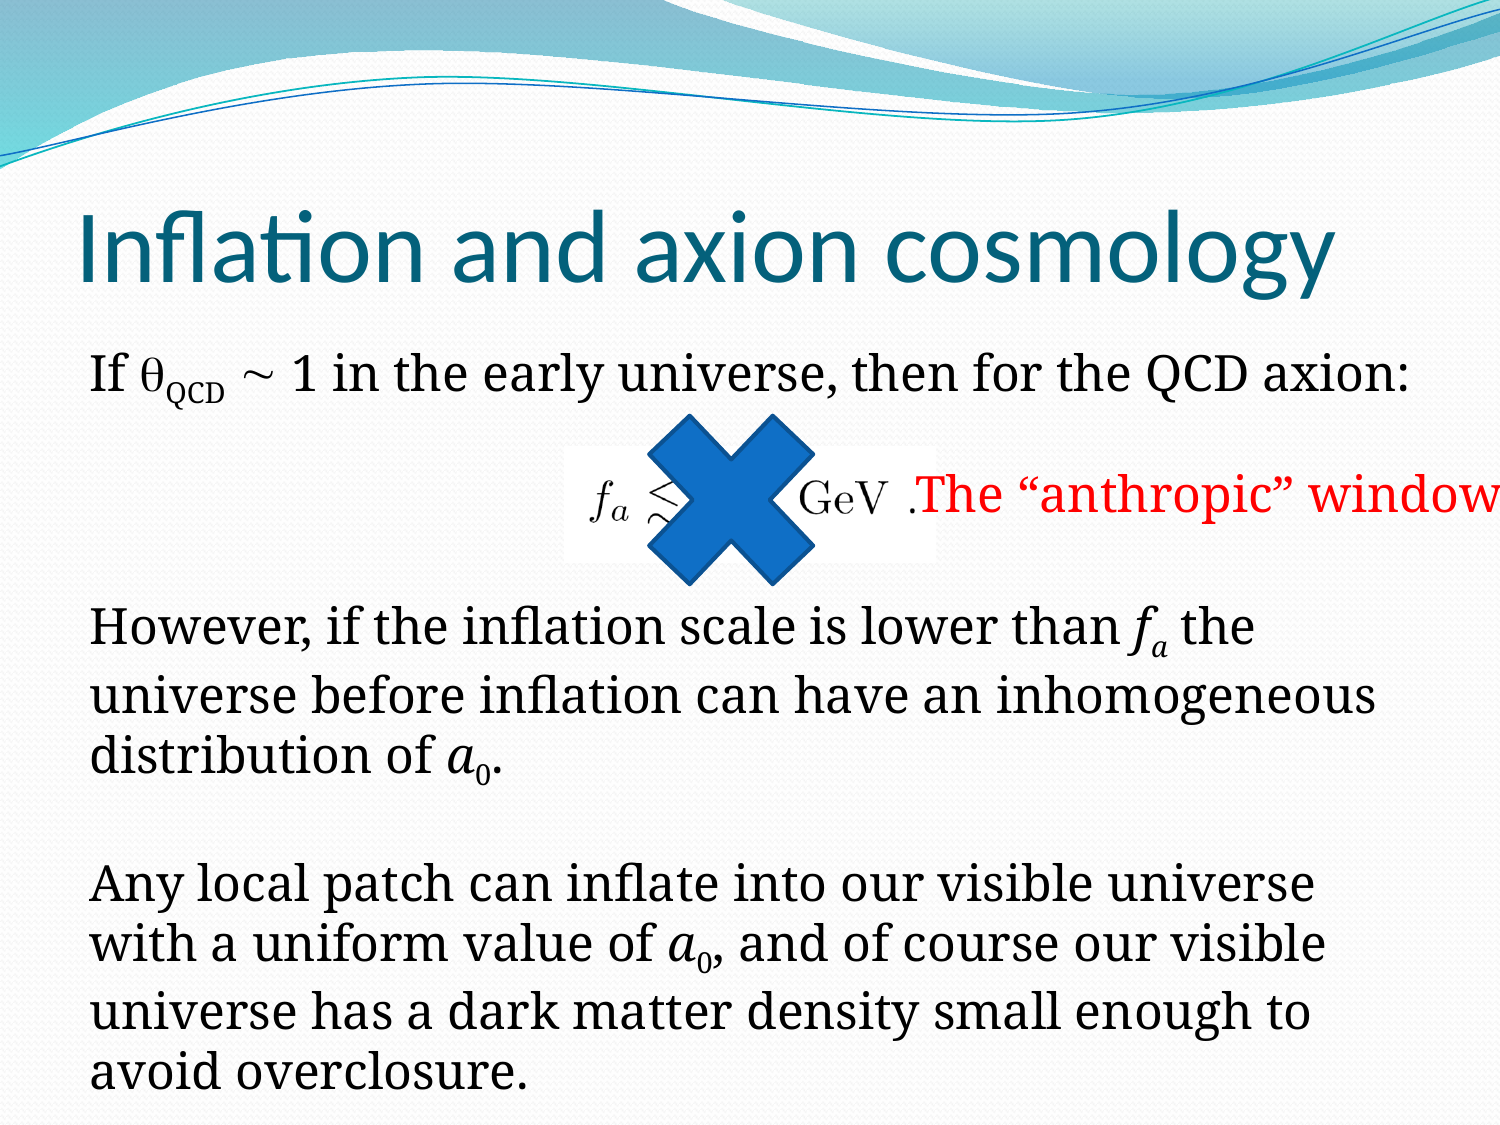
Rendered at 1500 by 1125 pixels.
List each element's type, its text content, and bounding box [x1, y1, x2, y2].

text_box [760, 574, 787, 587]
text_box [675, 574, 703, 587]
text_box [741, 413, 807, 445]
text_box The “anthropic” window. [943, 455, 1500, 531]
picture [563, 446, 936, 563]
title Inflation and axion cosmology [75, 115, 1438, 303]
text_box [655, 413, 721, 445]
text_box [939, 455, 943, 531]
text_box However, if the inflation scale is lower than fa the universe before inflation can have an inhomogeneous distribution of a0. Any local patch can inflate into our visible universe with a uniform value of a0, and of course our visible universe has a dark matter density small enough to avoid overclosure. [74, 587, 1438, 1107]
text_box If QCD  1 in the early universe, then for the QCD axion: [74, 333, 1438, 417]
